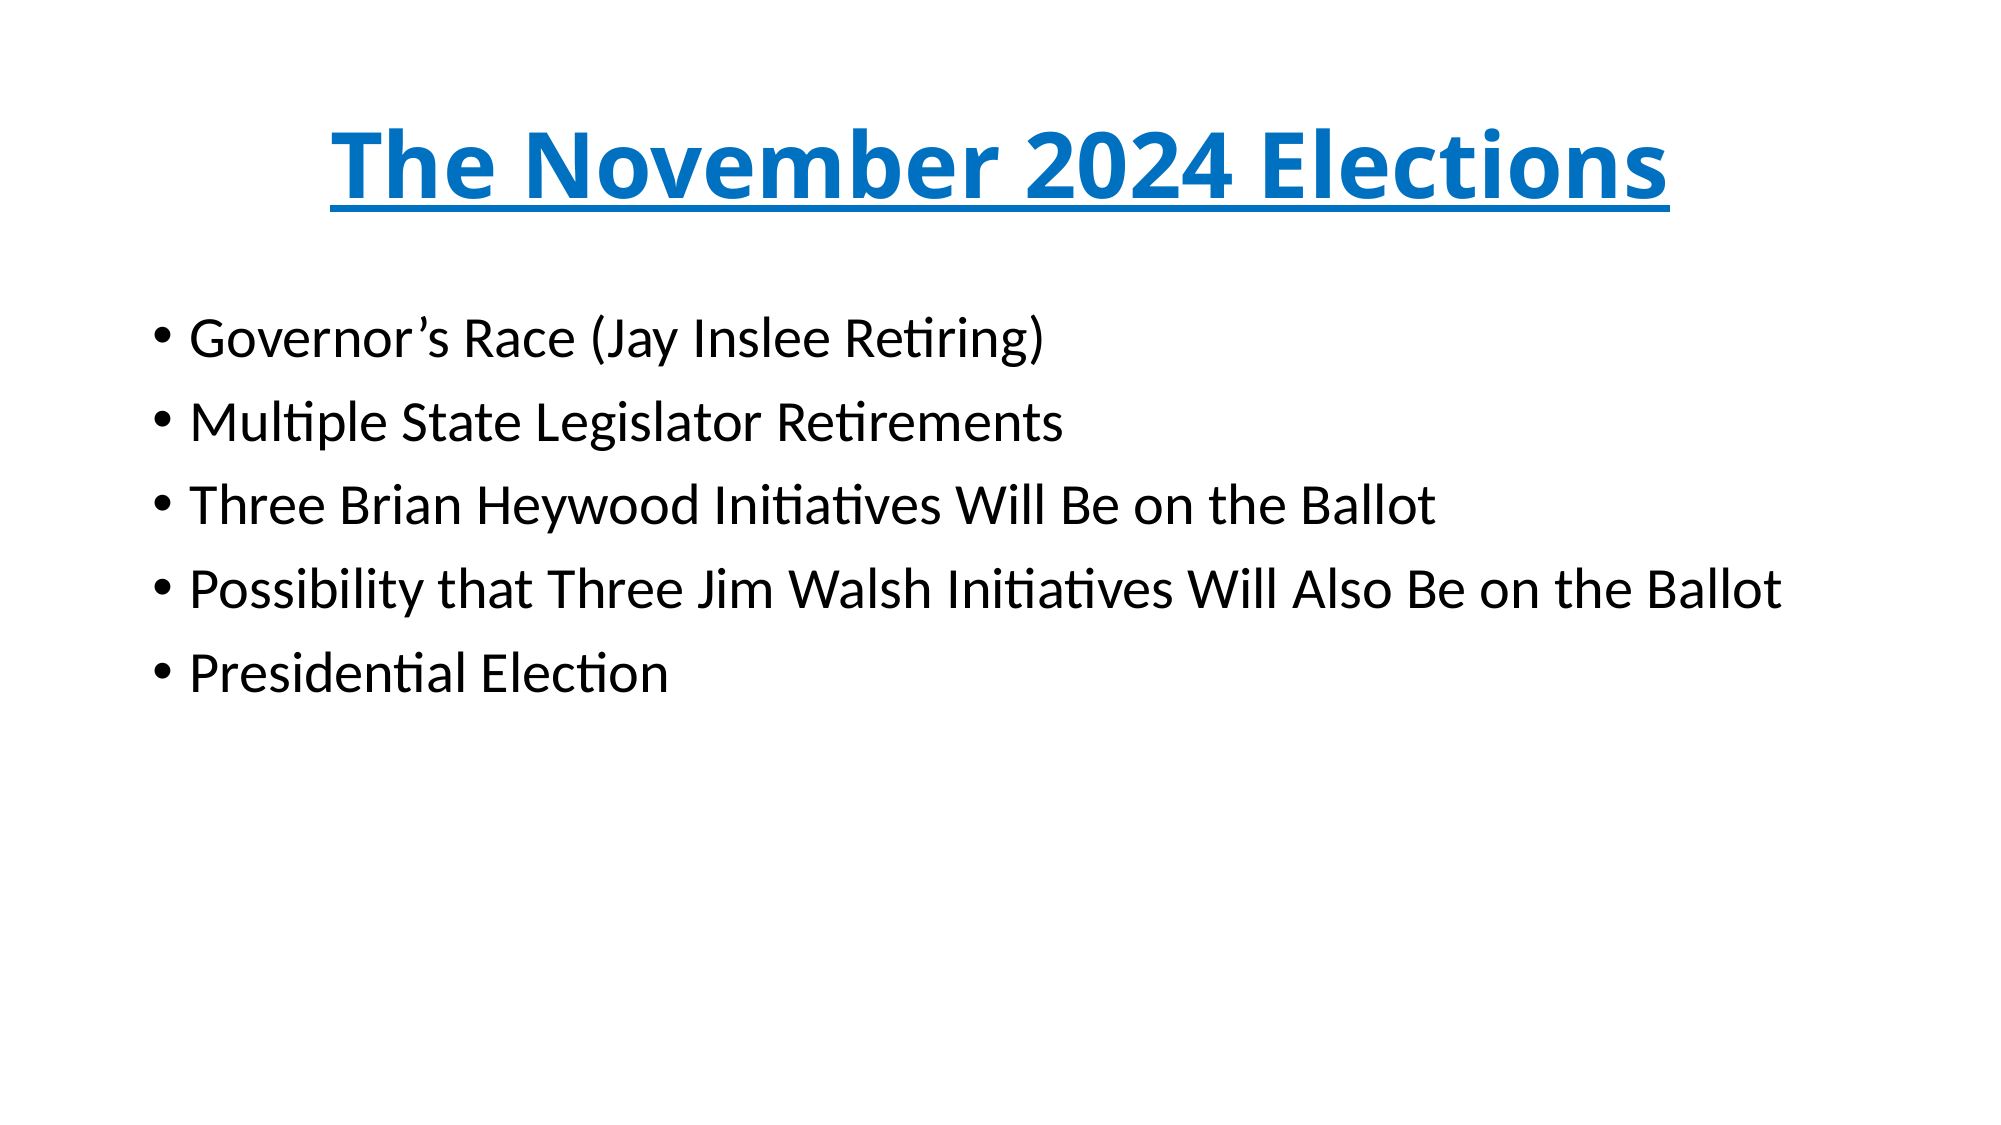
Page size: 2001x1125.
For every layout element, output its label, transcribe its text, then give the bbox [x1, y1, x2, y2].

list Governor’s Race (Jay Inslee Retiring) Multiple State Legislator Retirements Three Brian Heywood Initiatives Will Be on the Ballot Possibility that Three Jim Walsh Initiatives Will Also Be on the Ballot Presidential Election [137, 299, 1863, 1014]
title The November 2024 Elections [137, 59, 1863, 278]
